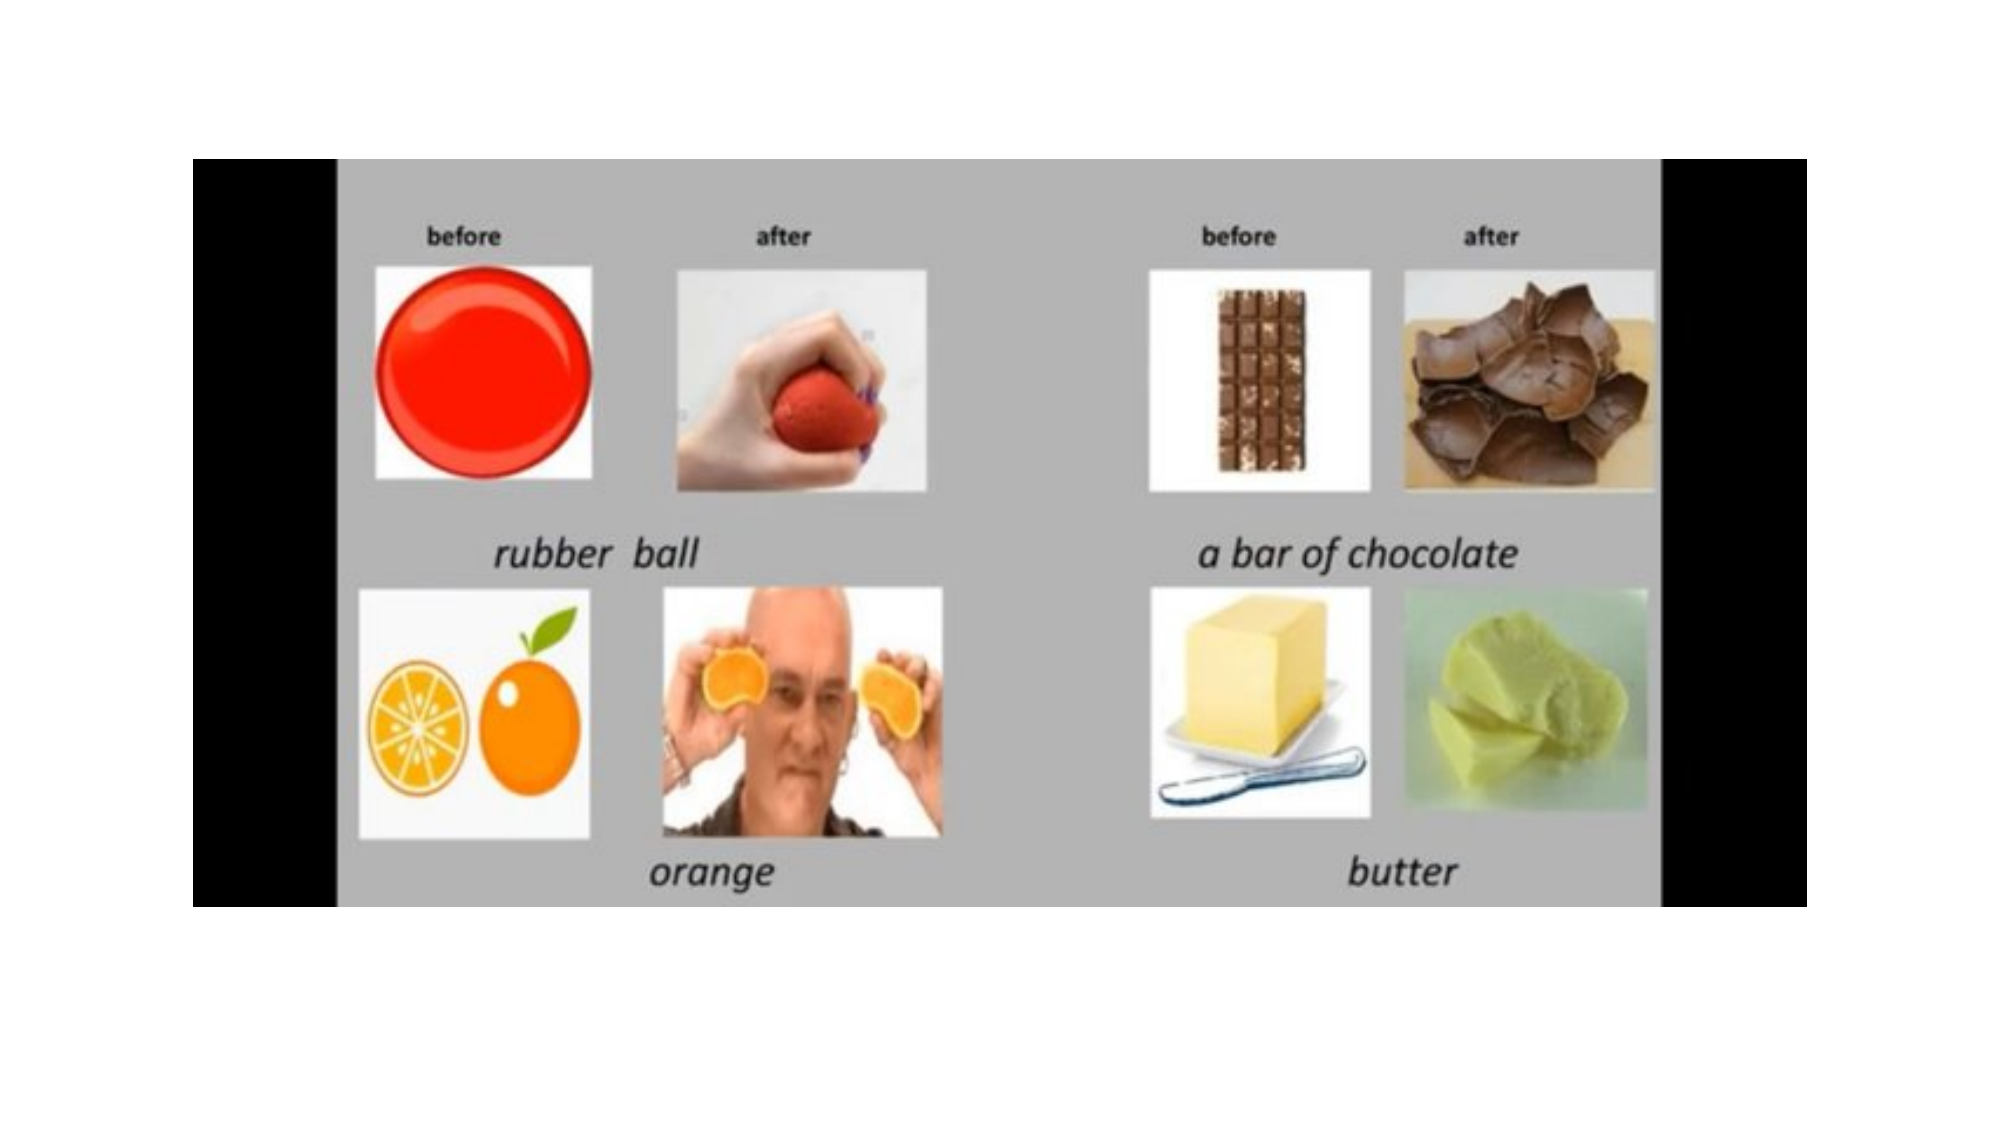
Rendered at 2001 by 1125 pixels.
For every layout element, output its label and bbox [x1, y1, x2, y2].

list [193, 159, 1807, 907]
